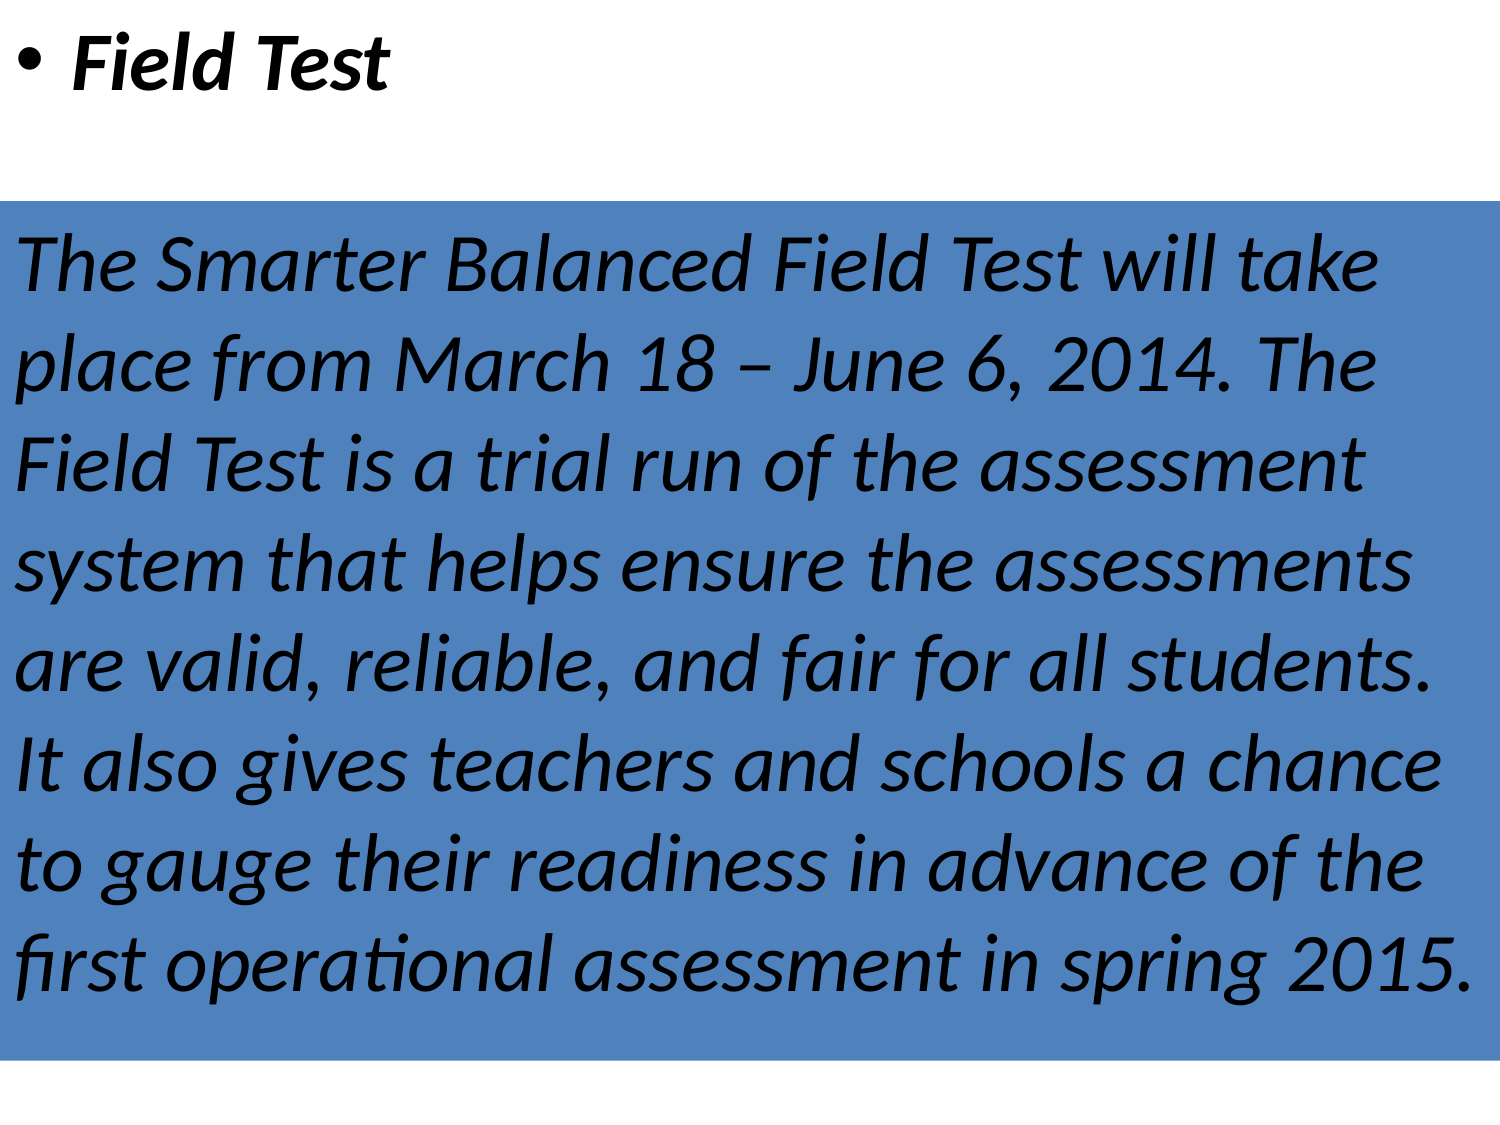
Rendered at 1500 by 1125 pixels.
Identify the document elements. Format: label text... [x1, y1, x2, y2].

list Field Test [0, 0, 1500, 138]
text_box The Smarter Balanced Field Test will take place from March 18 – June 6, 2014. The Field Test is a trial run of the assessment system that helps ensure the assessments are valid, reliable, and fair for all students. It also gives teachers and schools a chance to gauge their readiness in advance of the first operational assessment in spring 2015. [0, 201, 1500, 1061]
